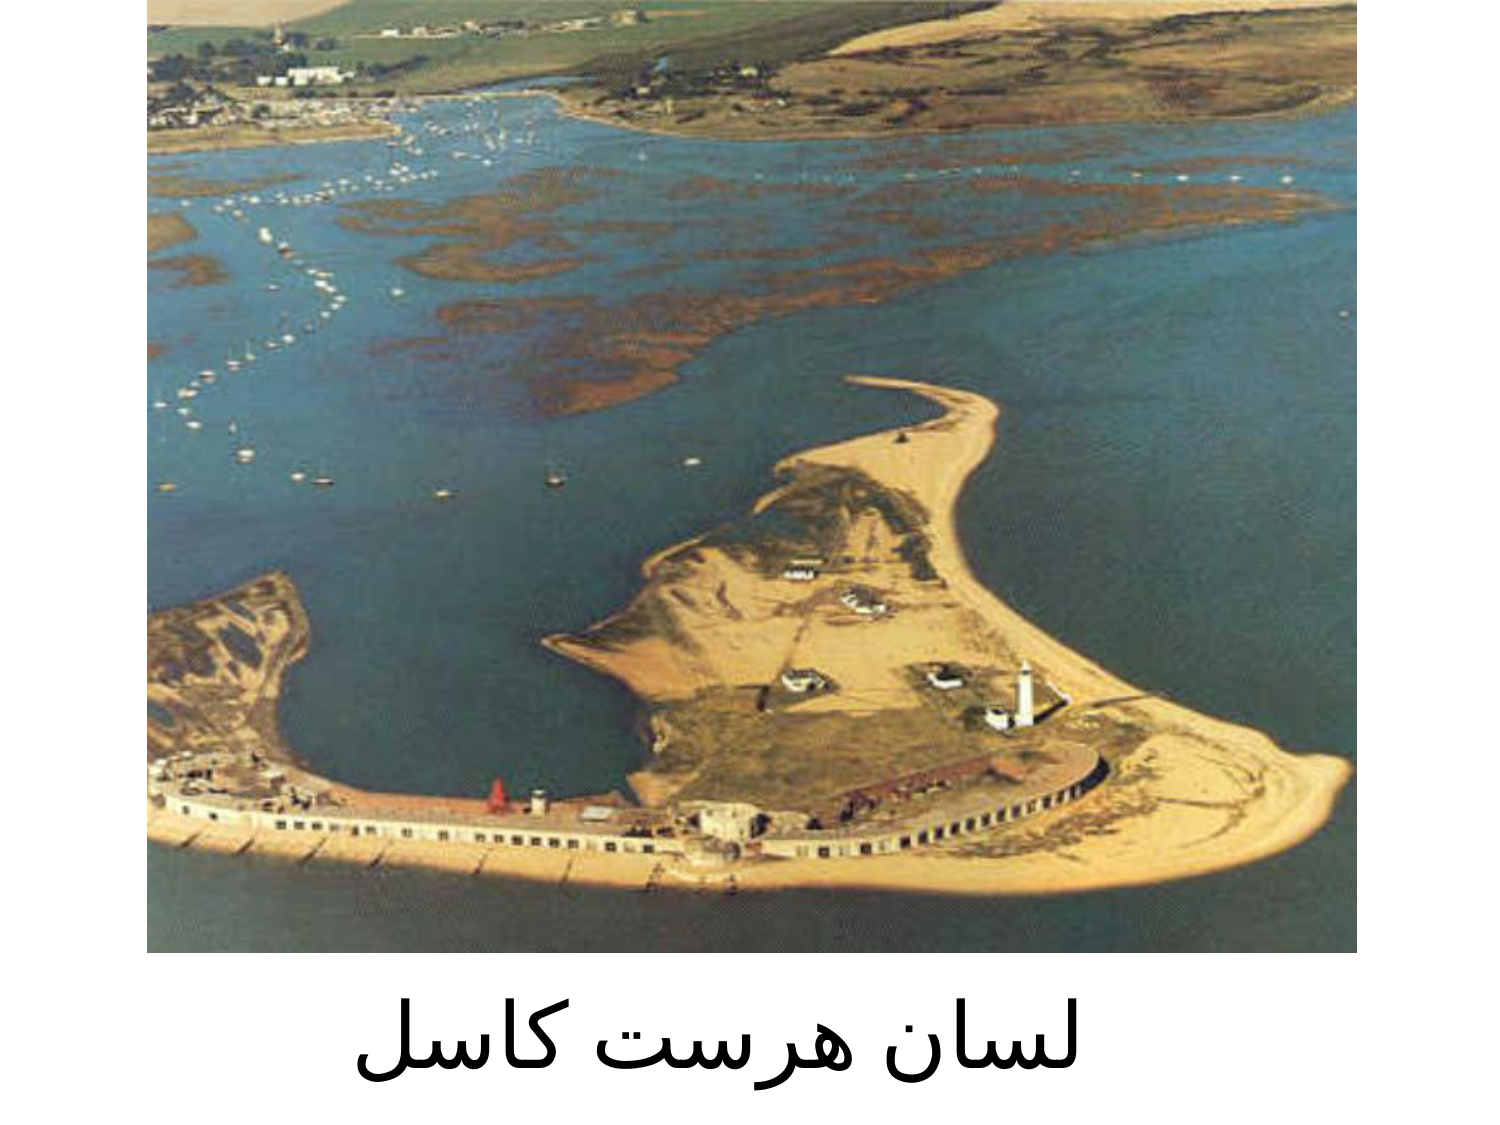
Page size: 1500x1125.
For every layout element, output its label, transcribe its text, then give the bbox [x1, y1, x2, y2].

title لسان هرست كاسل [81, 937, 1357, 1125]
picture [147, 0, 1357, 953]
